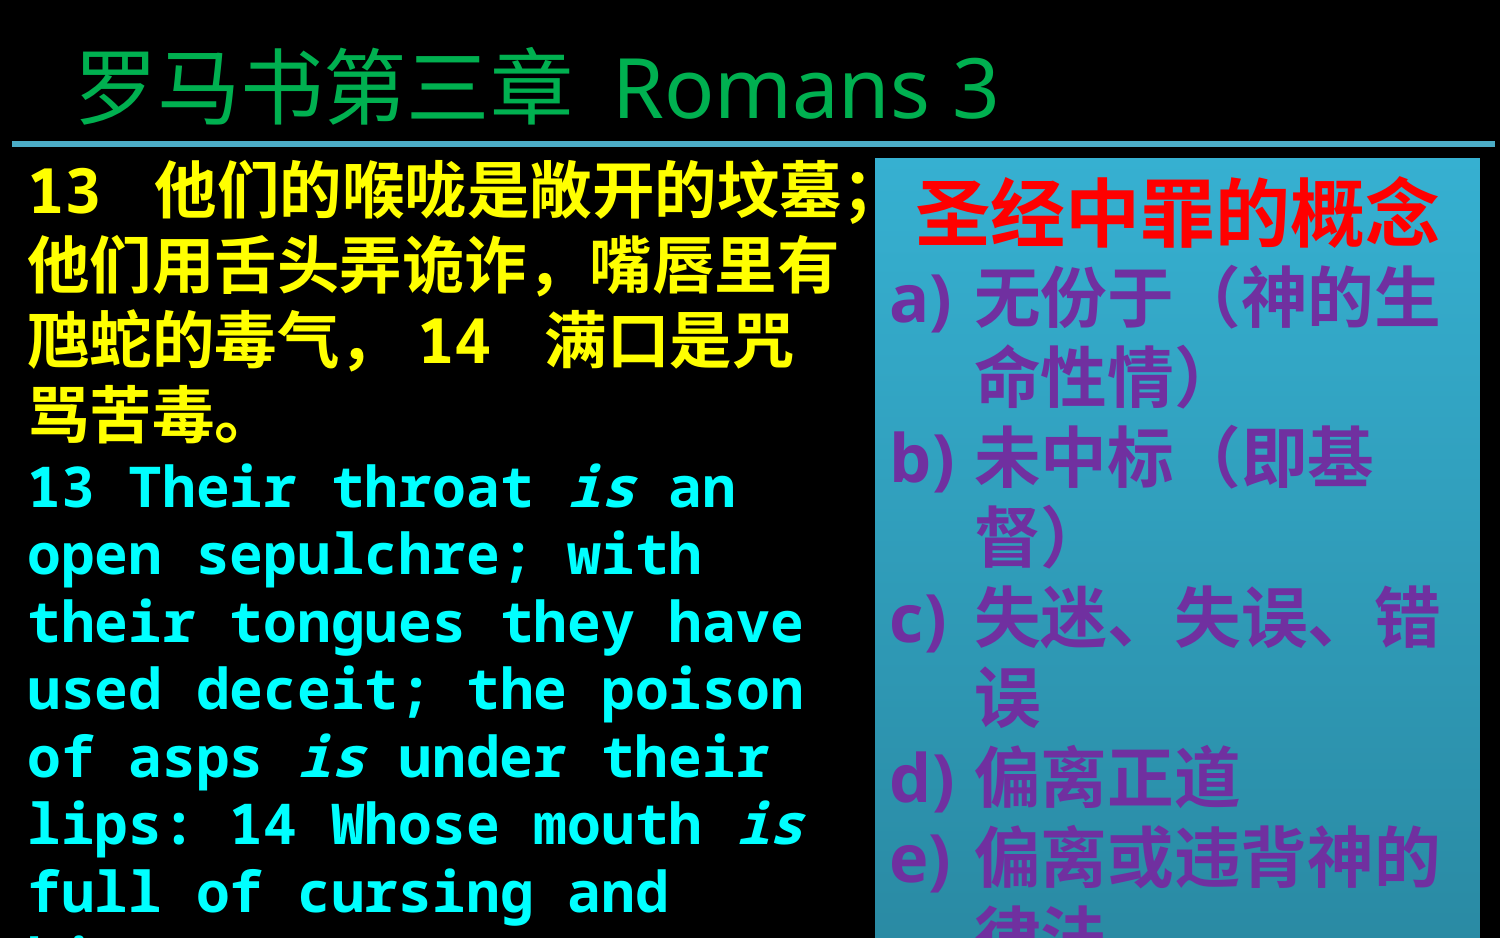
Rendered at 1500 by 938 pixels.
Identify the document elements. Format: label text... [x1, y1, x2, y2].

text_box 罗马书第三章 Romans 3 [59, 27, 1015, 143]
text_box 13 他们的喉咙是敞开的坟墓；他们用舌头弄诡诈，嘴唇里有虺蛇的毒气，14 满口是咒骂苦毒。 13 Their throat is an open sepulchre; with their tongues they have used deceit; the poison of asps is under their lips: 14 Whose mouth is full of cursing and bitterness: [12, 154, 863, 938]
text_box 圣经中罪的概念 无份于（神的生命性情） 未中标（即基督） 失迷、失误、错误 偏离正道 偏离或违背神的律法 [875, 158, 1480, 938]
